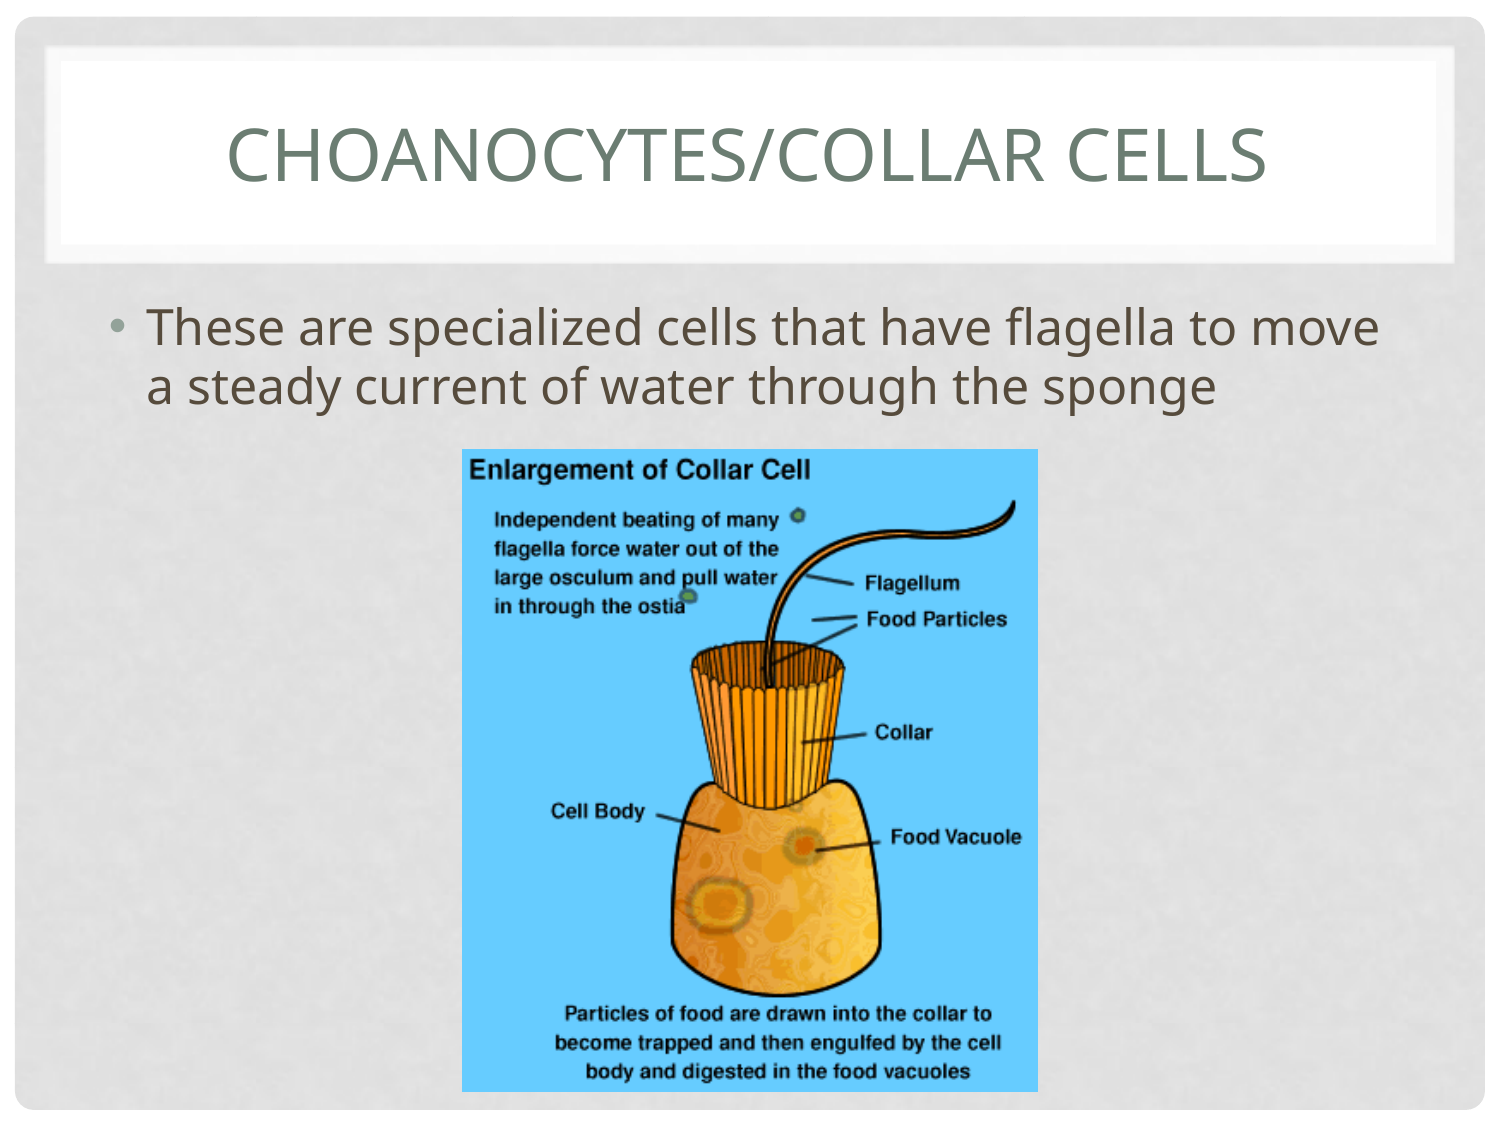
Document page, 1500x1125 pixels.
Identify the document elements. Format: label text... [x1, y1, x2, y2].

list These are specialized cells that have flagella to move a steady current of water through the sponge [75, 287, 1425, 1005]
picture [462, 449, 1038, 1092]
title Choanocytes/Collar Cells [69, 66, 1425, 238]
